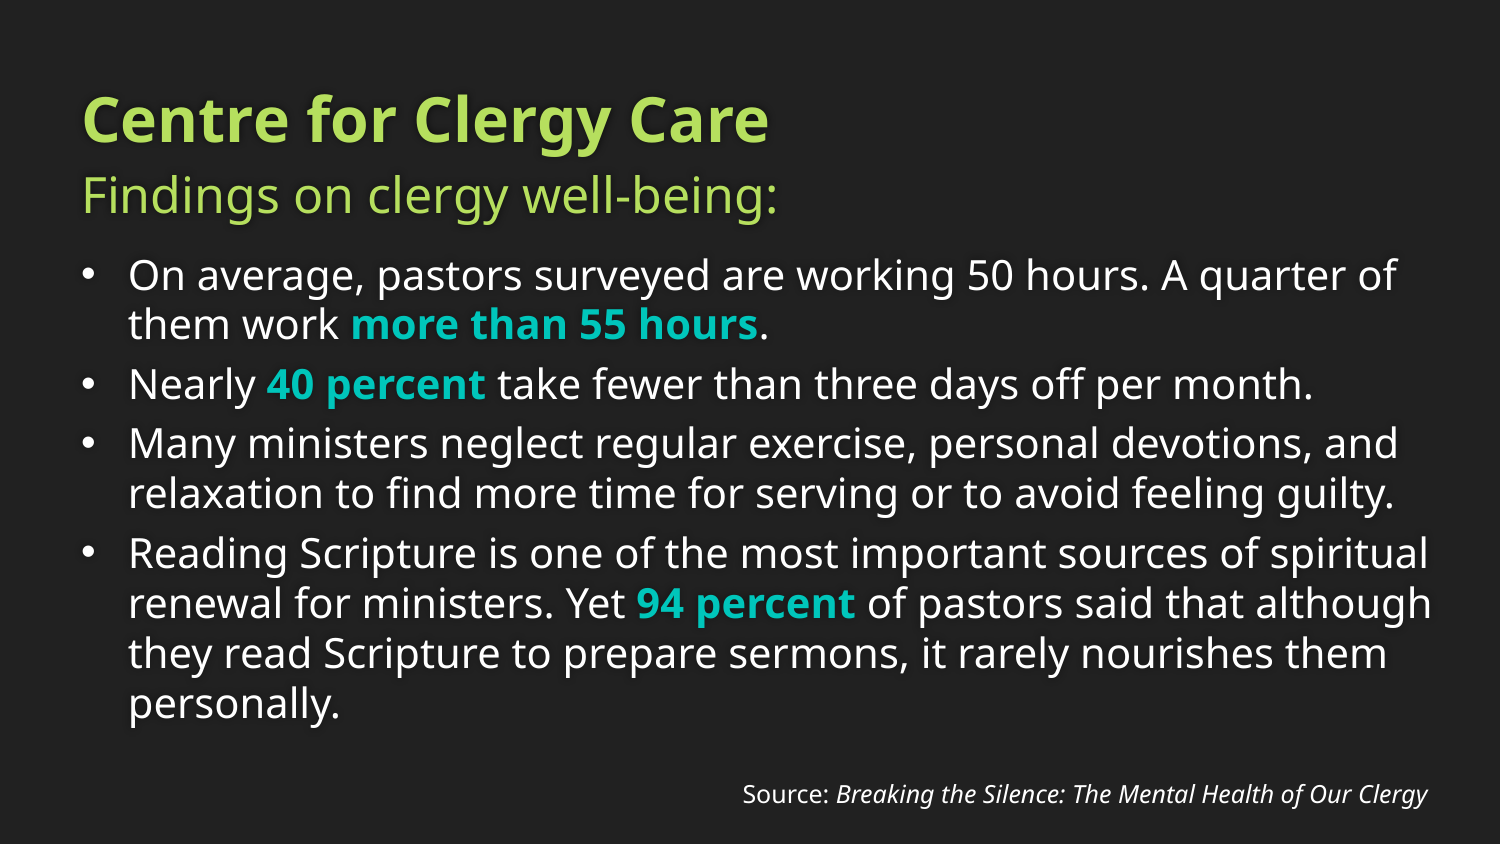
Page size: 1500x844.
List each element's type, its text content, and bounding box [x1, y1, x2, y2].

text_box Source: Breaking the Silence: The Mental Health of Our Clergy [727, 771, 1464, 844]
list On average, pastors surveyed are working 50 hours. A quarter of them work more than 55 hours. Nearly 40 percent take fewer than three days off per month. Many ministers neglect regular exercise, personal devotions, and relaxation to find more time for serving or to avoid feeling guilty. Reading Scripture is one of the most important sources of spiritual renewal for ministers. Yet 94 percent of pastors said that although they read Scripture to prepare sermons, it rarely nourishes them personally. [65, 233, 1464, 725]
title Centre for Clergy Care Findings on clergy well-being: [65, 53, 1464, 182]
